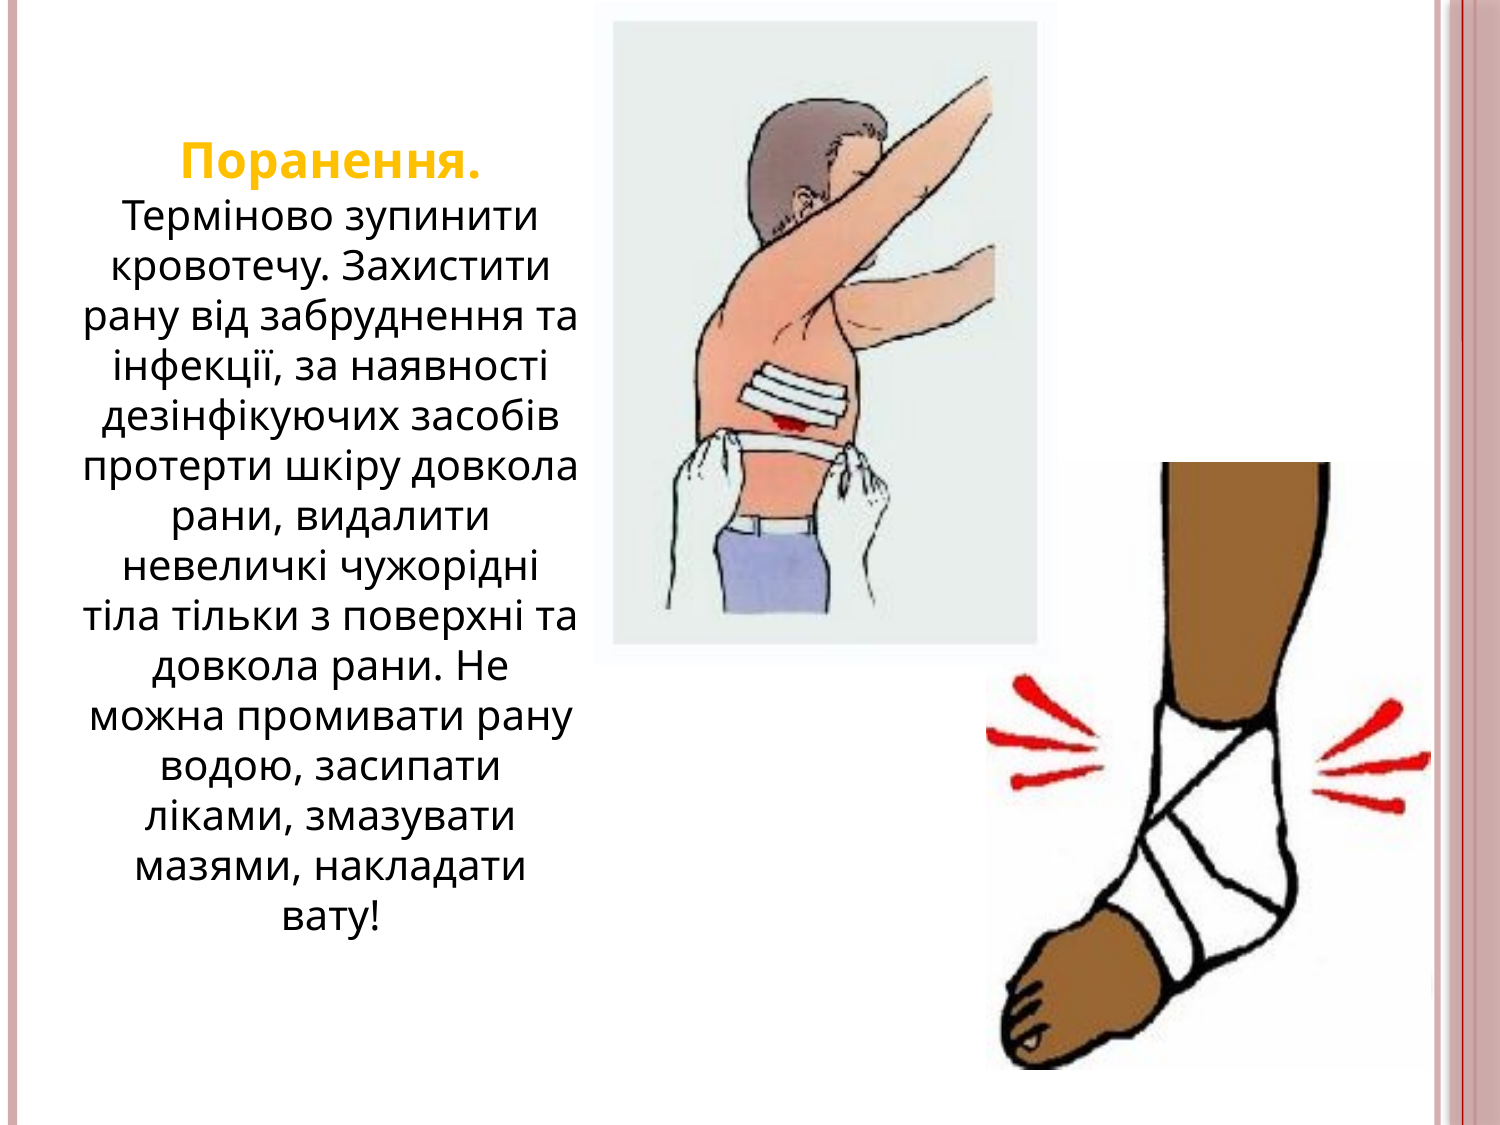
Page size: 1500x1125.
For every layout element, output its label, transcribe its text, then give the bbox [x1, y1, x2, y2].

picture [593, 2, 1431, 1071]
text_box Поранення. Терміново зупинити кровотечу. Захистити рану від забруднення та інфекції, за наявності дезінфікуючих засобів протерти шкіру довкола рани, видалити невеличкі чужорідні тіла тільки з поверхні та довкола рани. Не можна промивати рану водою, засипати ліками, змазувати мазями, накладати вату! [64, 121, 597, 992]
